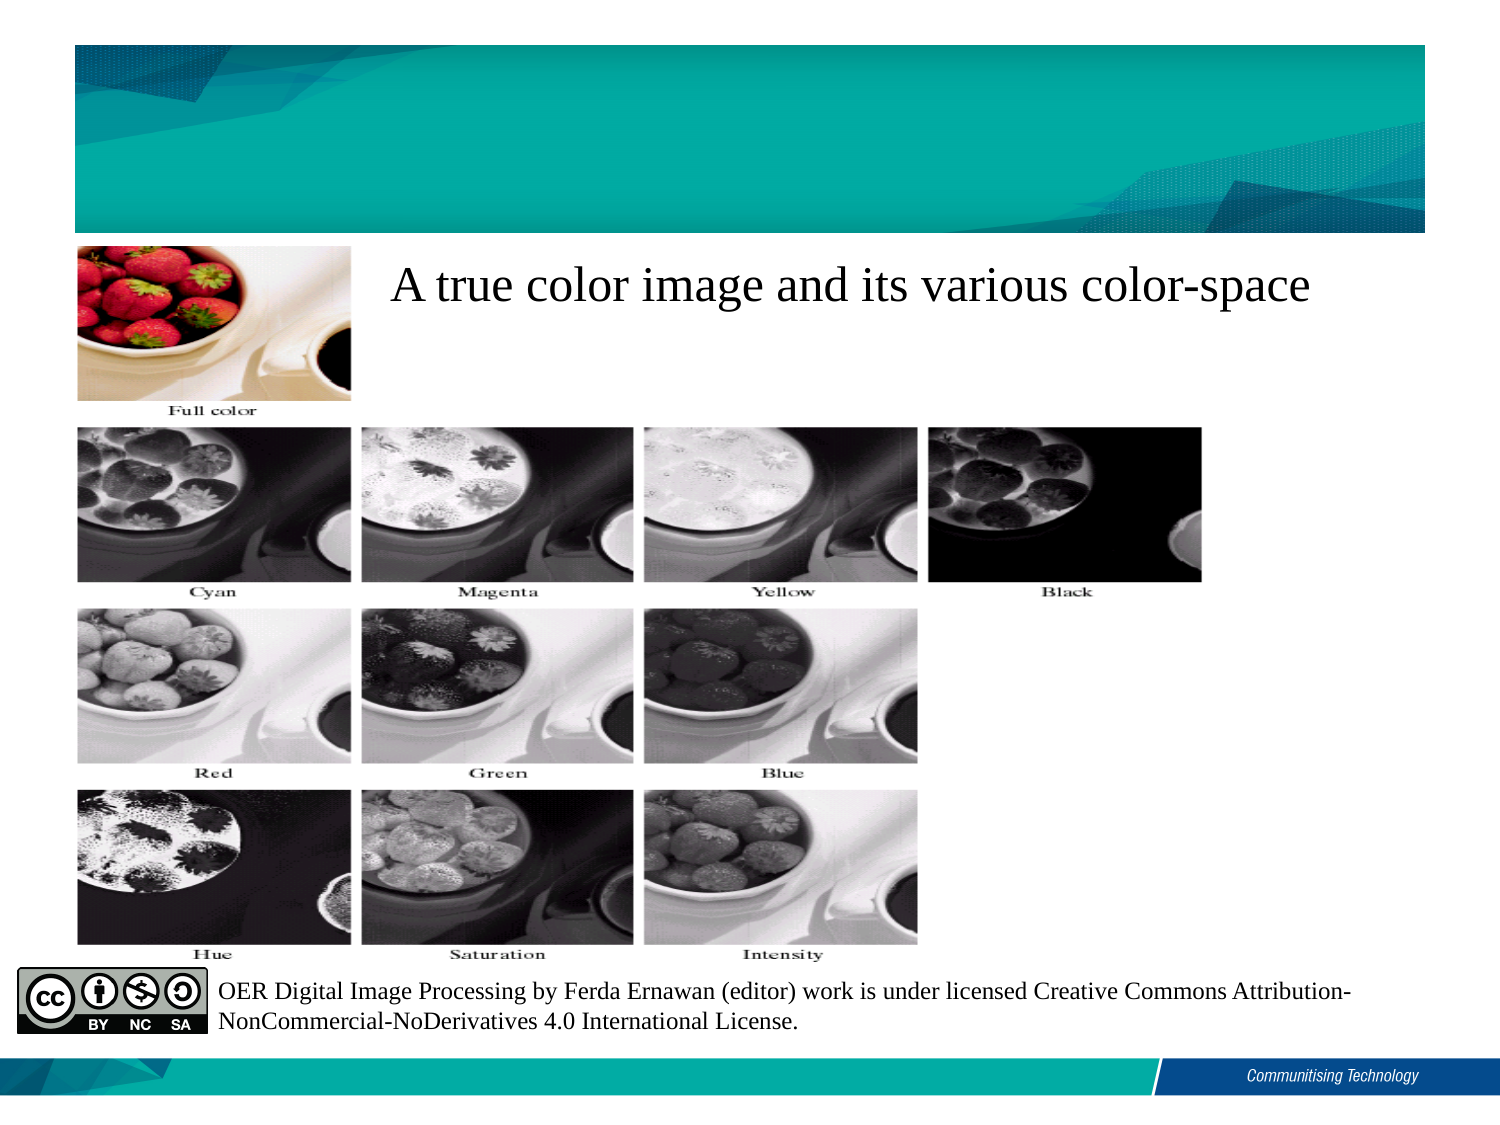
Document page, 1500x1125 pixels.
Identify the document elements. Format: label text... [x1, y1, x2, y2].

picture [0, 0, 1500, 1125]
text_box A true color image and its various color-space [1213, 243, 1327, 319]
